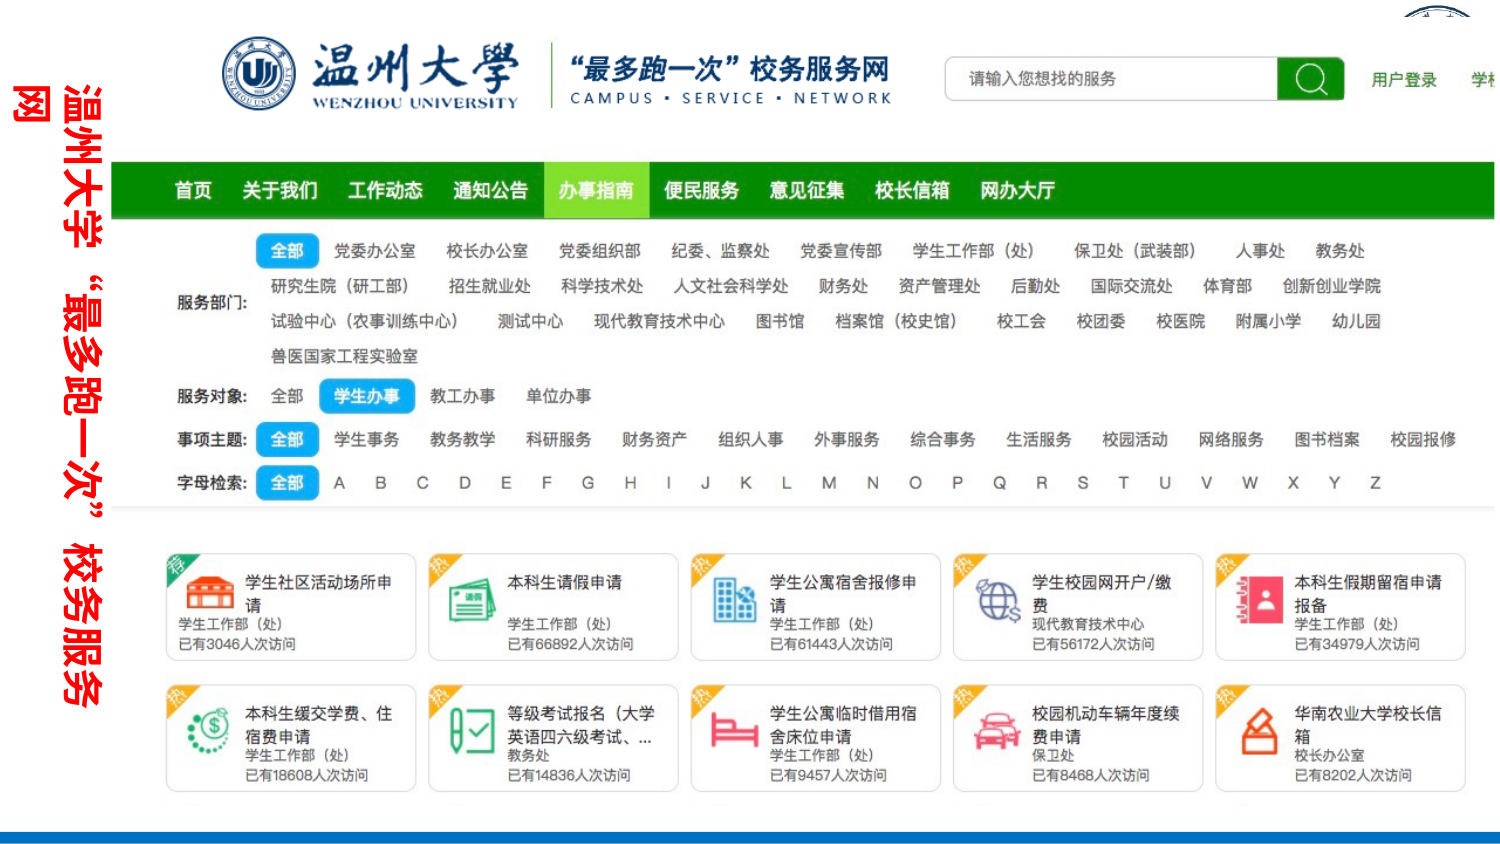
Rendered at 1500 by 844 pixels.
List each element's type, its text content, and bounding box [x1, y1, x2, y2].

picture [111, 0, 1495, 806]
text_box 温州大学“最多跑一次”校务服务网 [35, 68, 105, 754]
